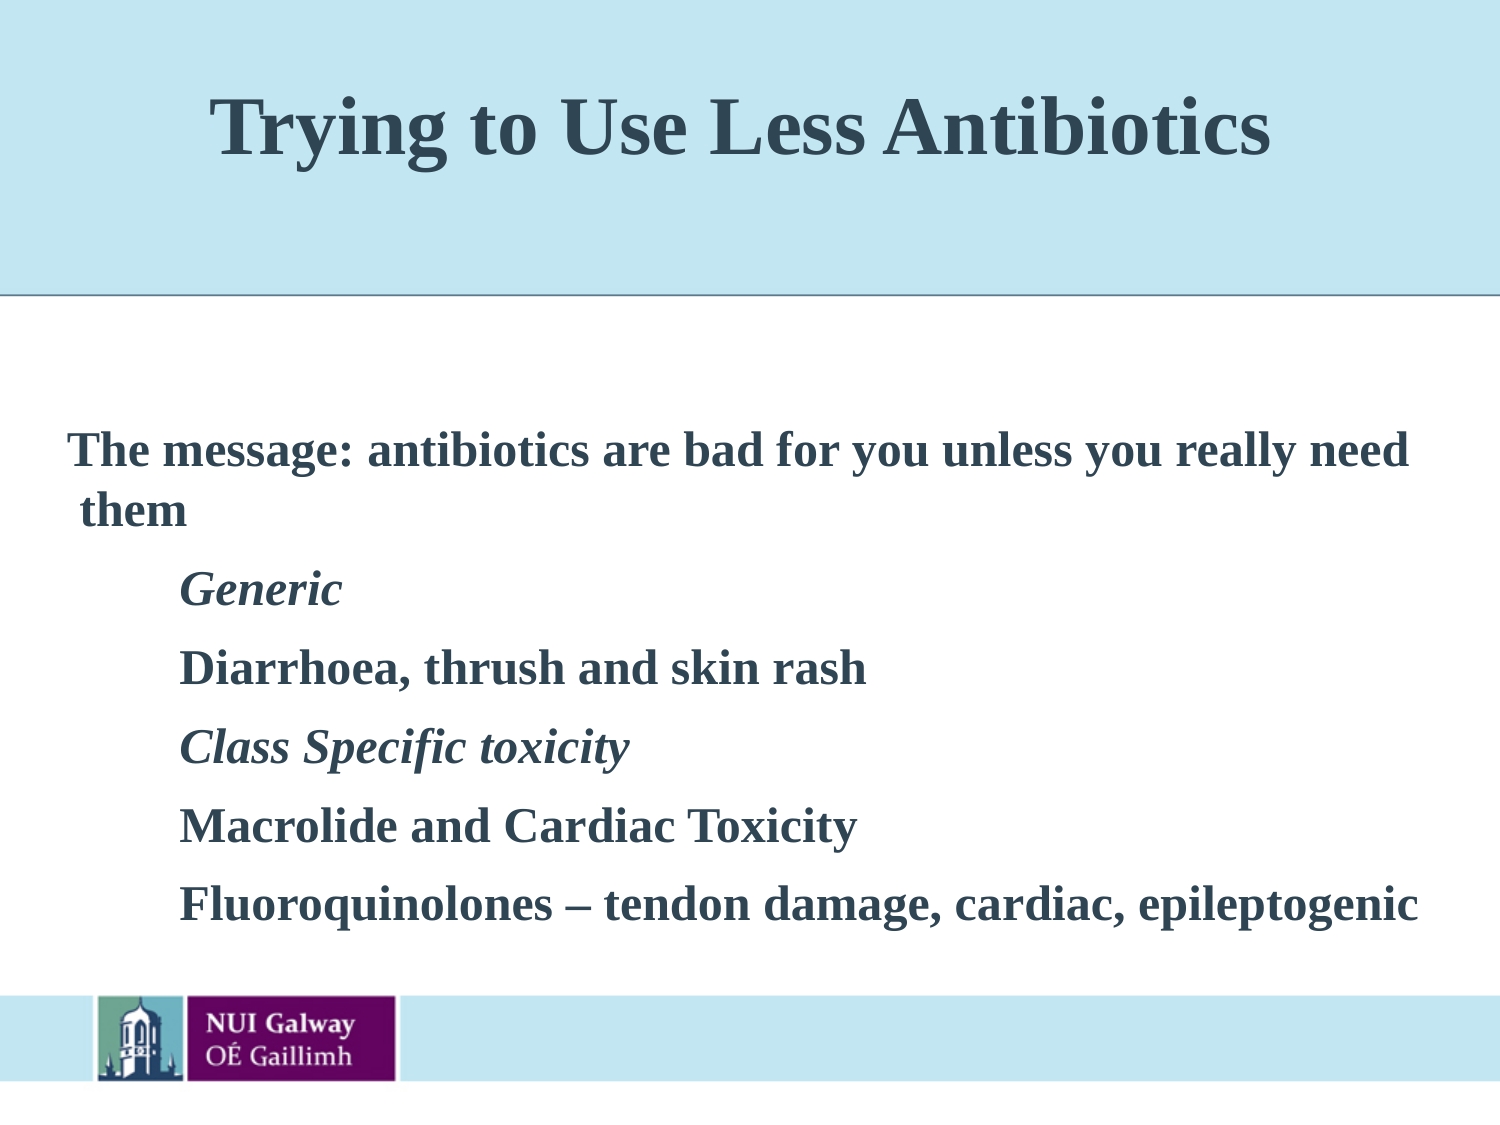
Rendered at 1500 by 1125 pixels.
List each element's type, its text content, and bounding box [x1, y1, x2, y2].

list The message: antibiotics are bad for you unless you really need them Generic Diarrhoea, thrush and skin rash Class Specific toxicity Macrolide and Cardiac Toxicity Fluoroquinolones – tendon damage, cardiac, epileptogenic [29, 337, 1459, 977]
title Trying to Use Less Antibiotics [0, 0, 1483, 303]
picture [0, 0, 1500, 1125]
